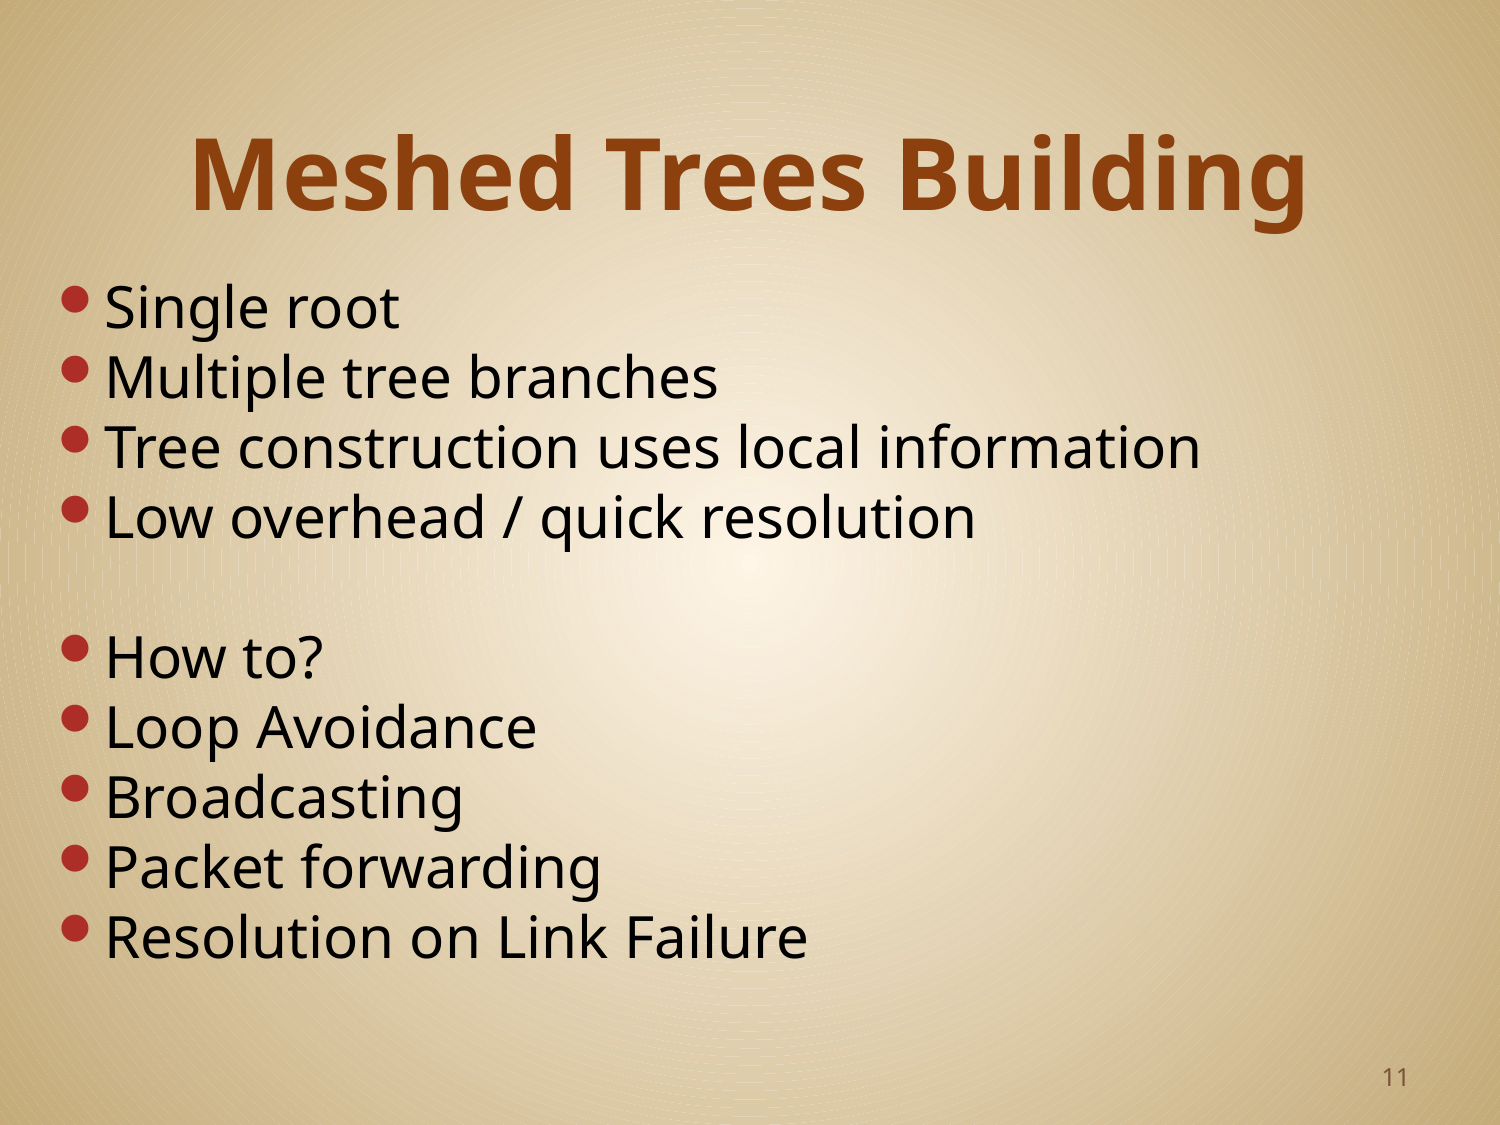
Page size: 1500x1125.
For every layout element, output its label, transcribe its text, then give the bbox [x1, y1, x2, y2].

slide_number 11 [1074, 1024, 1425, 1103]
list Single root Multiple tree branches Tree construction uses local information Low overhead / quick resolution How to? Loop Avoidance Broadcasting Packet forwarding Resolution on Link Failure [50, 262, 1425, 1005]
title Meshed Trees Building [75, 50, 1425, 238]
